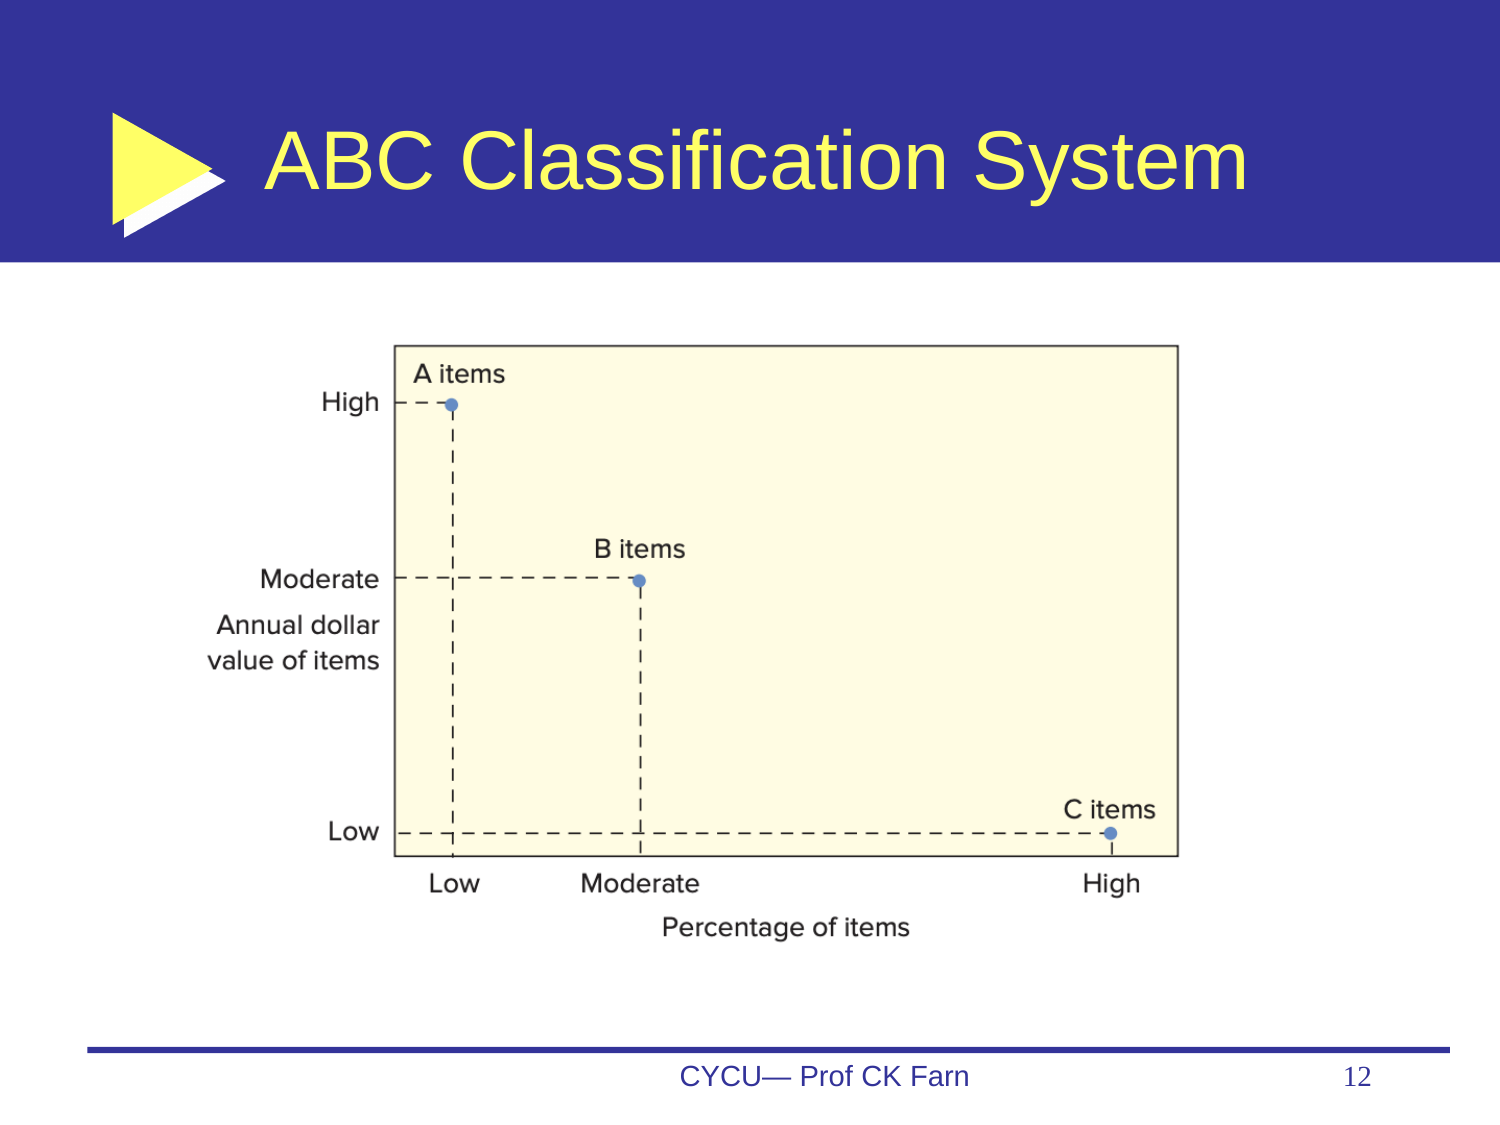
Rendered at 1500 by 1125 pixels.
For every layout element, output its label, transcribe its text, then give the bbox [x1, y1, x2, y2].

picture [194, 337, 1188, 956]
title ABC Classification System [249, 62, 1388, 250]
slide_number 12 [1074, 1050, 1388, 1125]
footer CYCU— Prof CK Farn [587, 1050, 1063, 1125]
